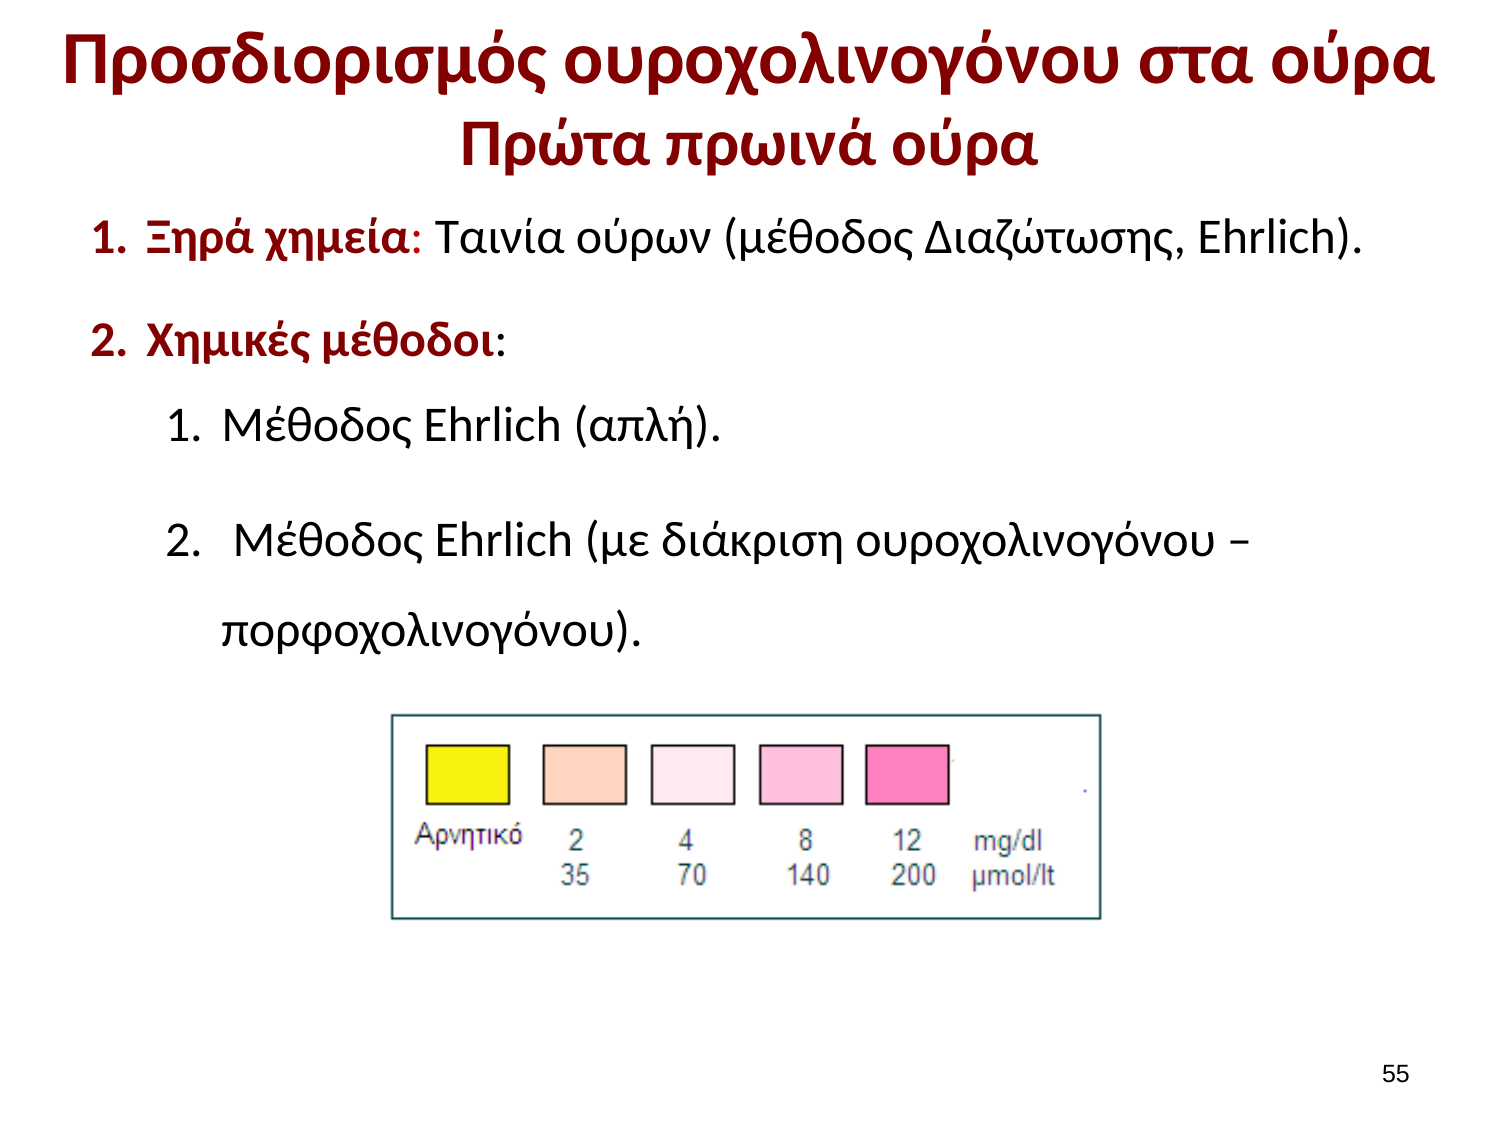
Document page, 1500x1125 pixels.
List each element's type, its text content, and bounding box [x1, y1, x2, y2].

list Ξηρά χημεία: Ταινία ούρων (μέθοδος Διαζώτωσης, Εhrlich). Χημικές μέθοδοι: Μέθοδος Ehrlich (απλή). Μέθοδος Ehrlich (με διάκριση ουροχολινογόνου – πορφοχολινογόνου). [75, 196, 1425, 1024]
title Προσδιορισμός ουροχολινογόνου στα ούρα Πρώτα πρωινά ούρα [41, 19, 1459, 169]
picture [383, 703, 1117, 932]
slide_number 54 [1074, 1042, 1425, 1103]
